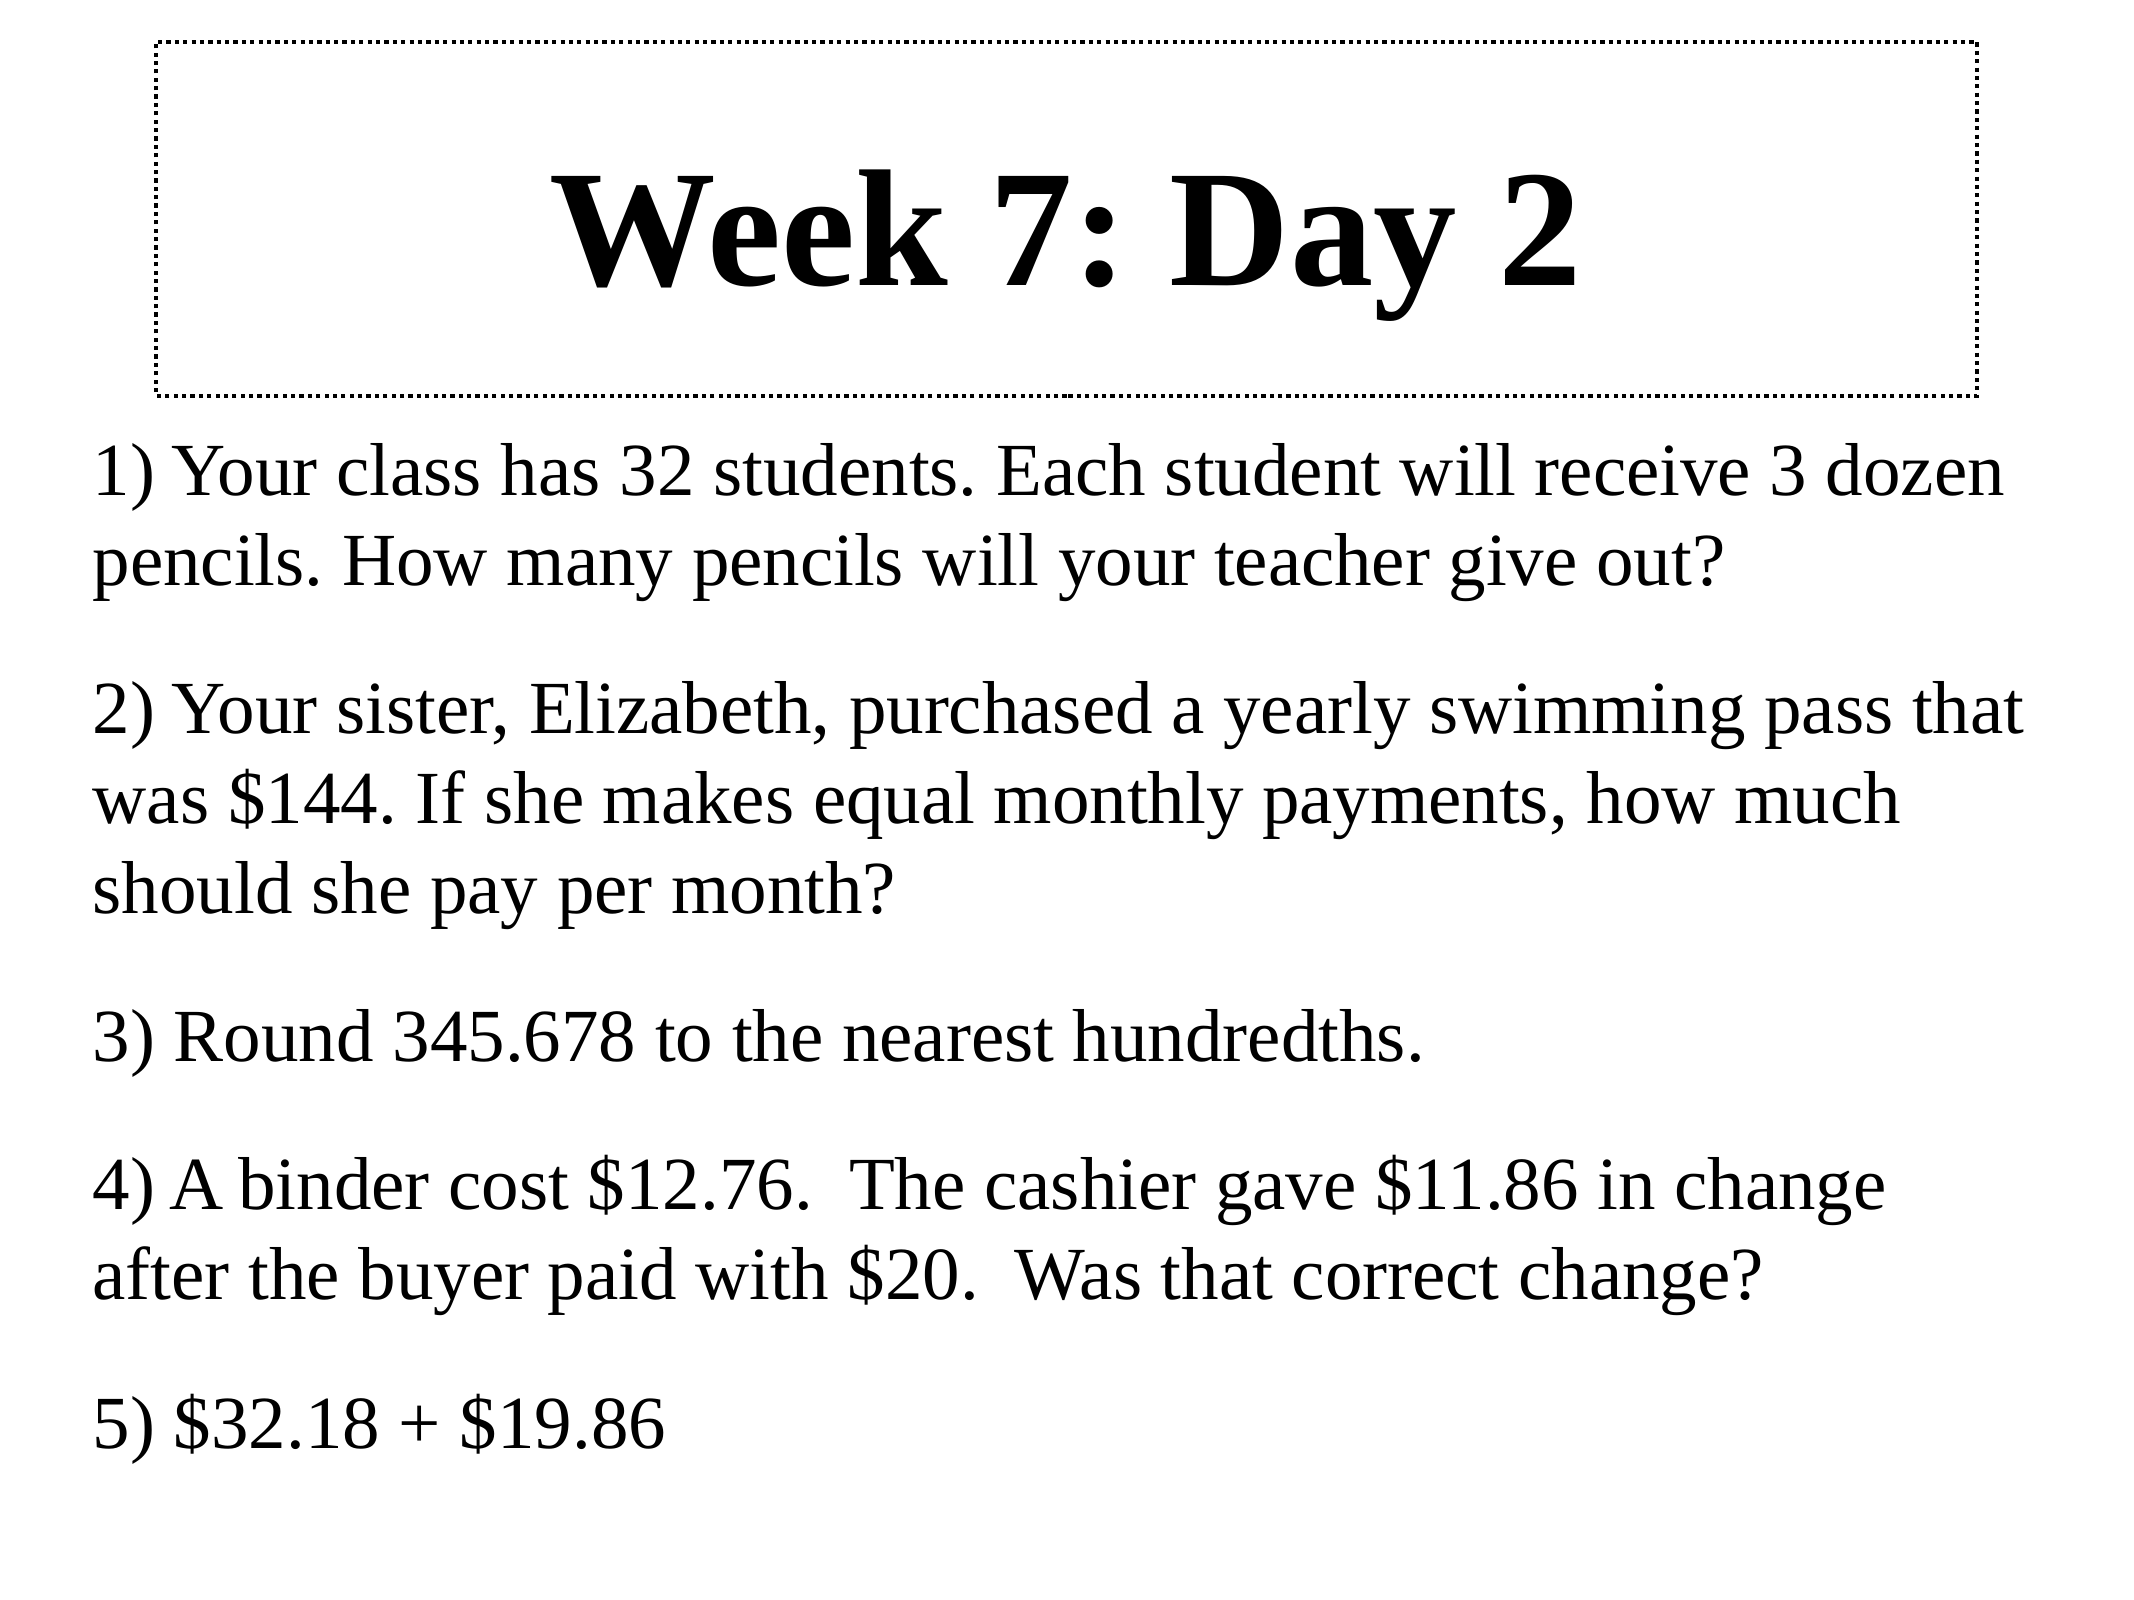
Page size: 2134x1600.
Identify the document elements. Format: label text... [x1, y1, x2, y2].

text_box 1) Your class has 32 students. Each student will receive 3 dozen pencils. How many pencils will your teacher give out? 2) Your sister, Elizabeth, purchased a yearly swimming pass that was $144. If she makes equal monthly payments, how much should she pay per month? 3) Round 345.678 to the nearest hundredths. 4) A binder cost $12.76. The cashier gave $11.86 in change after the buyer paid with $20. Was that correct change? 5) $32.18 + $19.86 [84, 362, 2049, 1522]
title Week 7: Day 2 [155, 41, 1978, 362]
